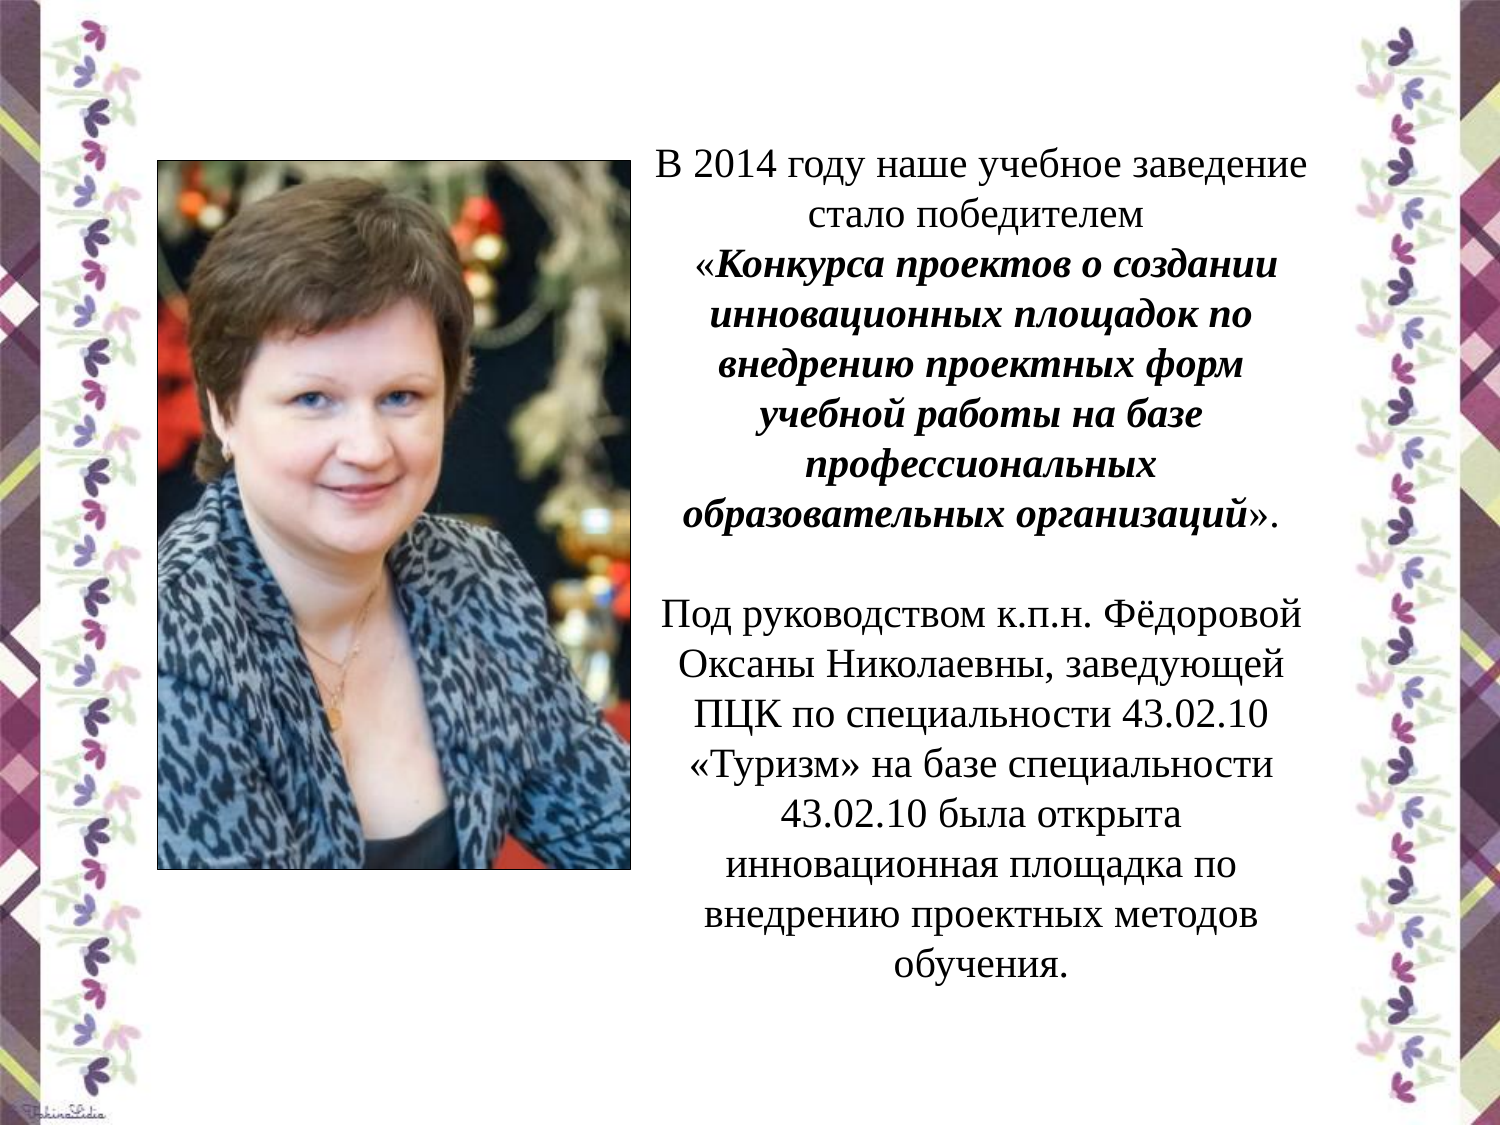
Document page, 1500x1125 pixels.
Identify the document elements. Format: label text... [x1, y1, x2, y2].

picture [0, 0, 1500, 1125]
text_box В 2014 году наше учебное заведение стало победителем «Конкурса проектов о создании инновационных площадок по внедрению проектных форм учебной работы на базе профессиональных образовательных организаций». Под руководством к.п.н. Фёдоровой Оксаны Николаевны, заведующей ПЦК по специальности 43.02.10 «Туризм» на базе специальности 43.02.10 была открыта инновационная площадка по внедрению проектных методов обучения. [631, 128, 1332, 994]
